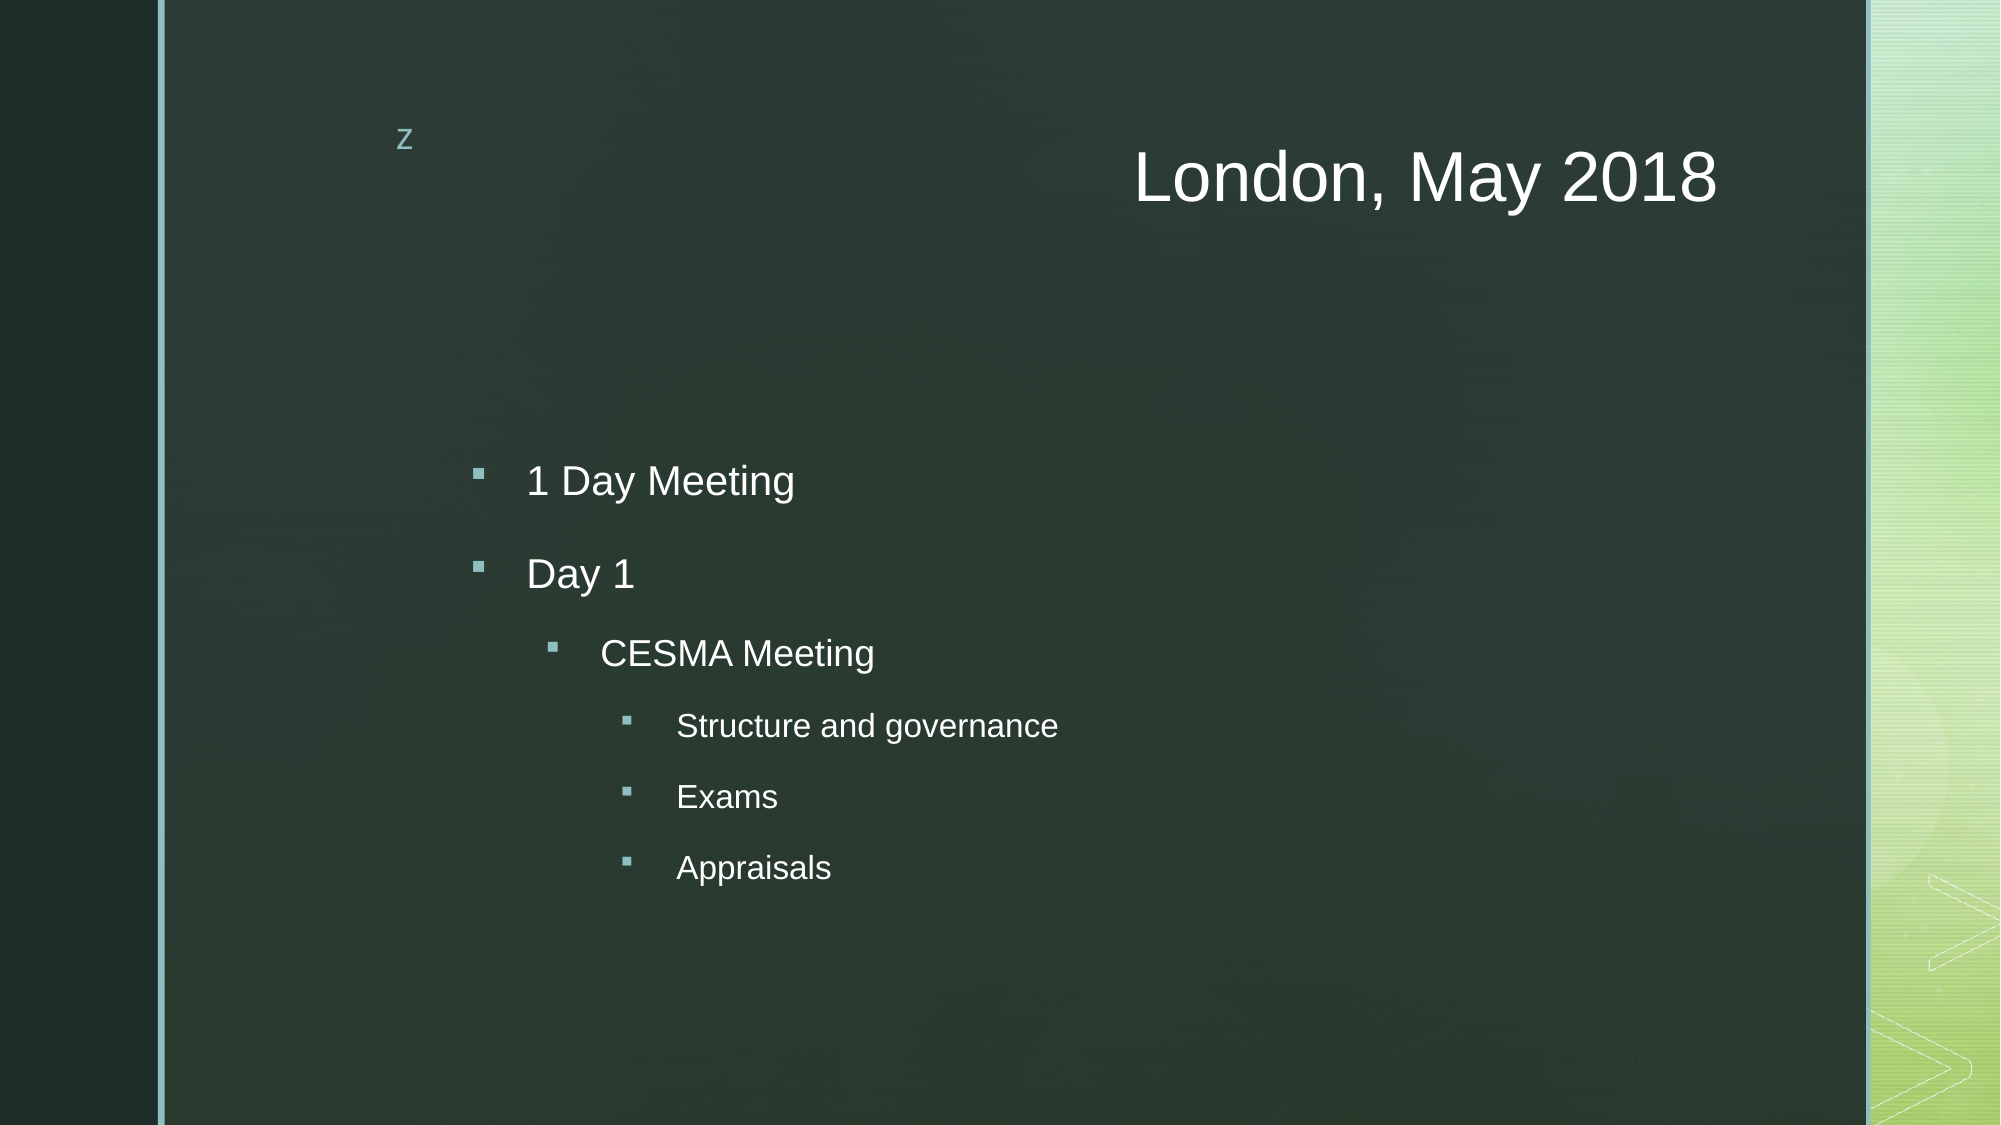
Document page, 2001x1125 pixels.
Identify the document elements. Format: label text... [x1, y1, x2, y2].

list 1 Day Meeting Day 1 CESMA Meeting Structure and governance Exams Appraisals [454, 336, 1734, 993]
picture [1871, 0, 2001, 1125]
title London, May 2018 [428, 132, 1734, 310]
